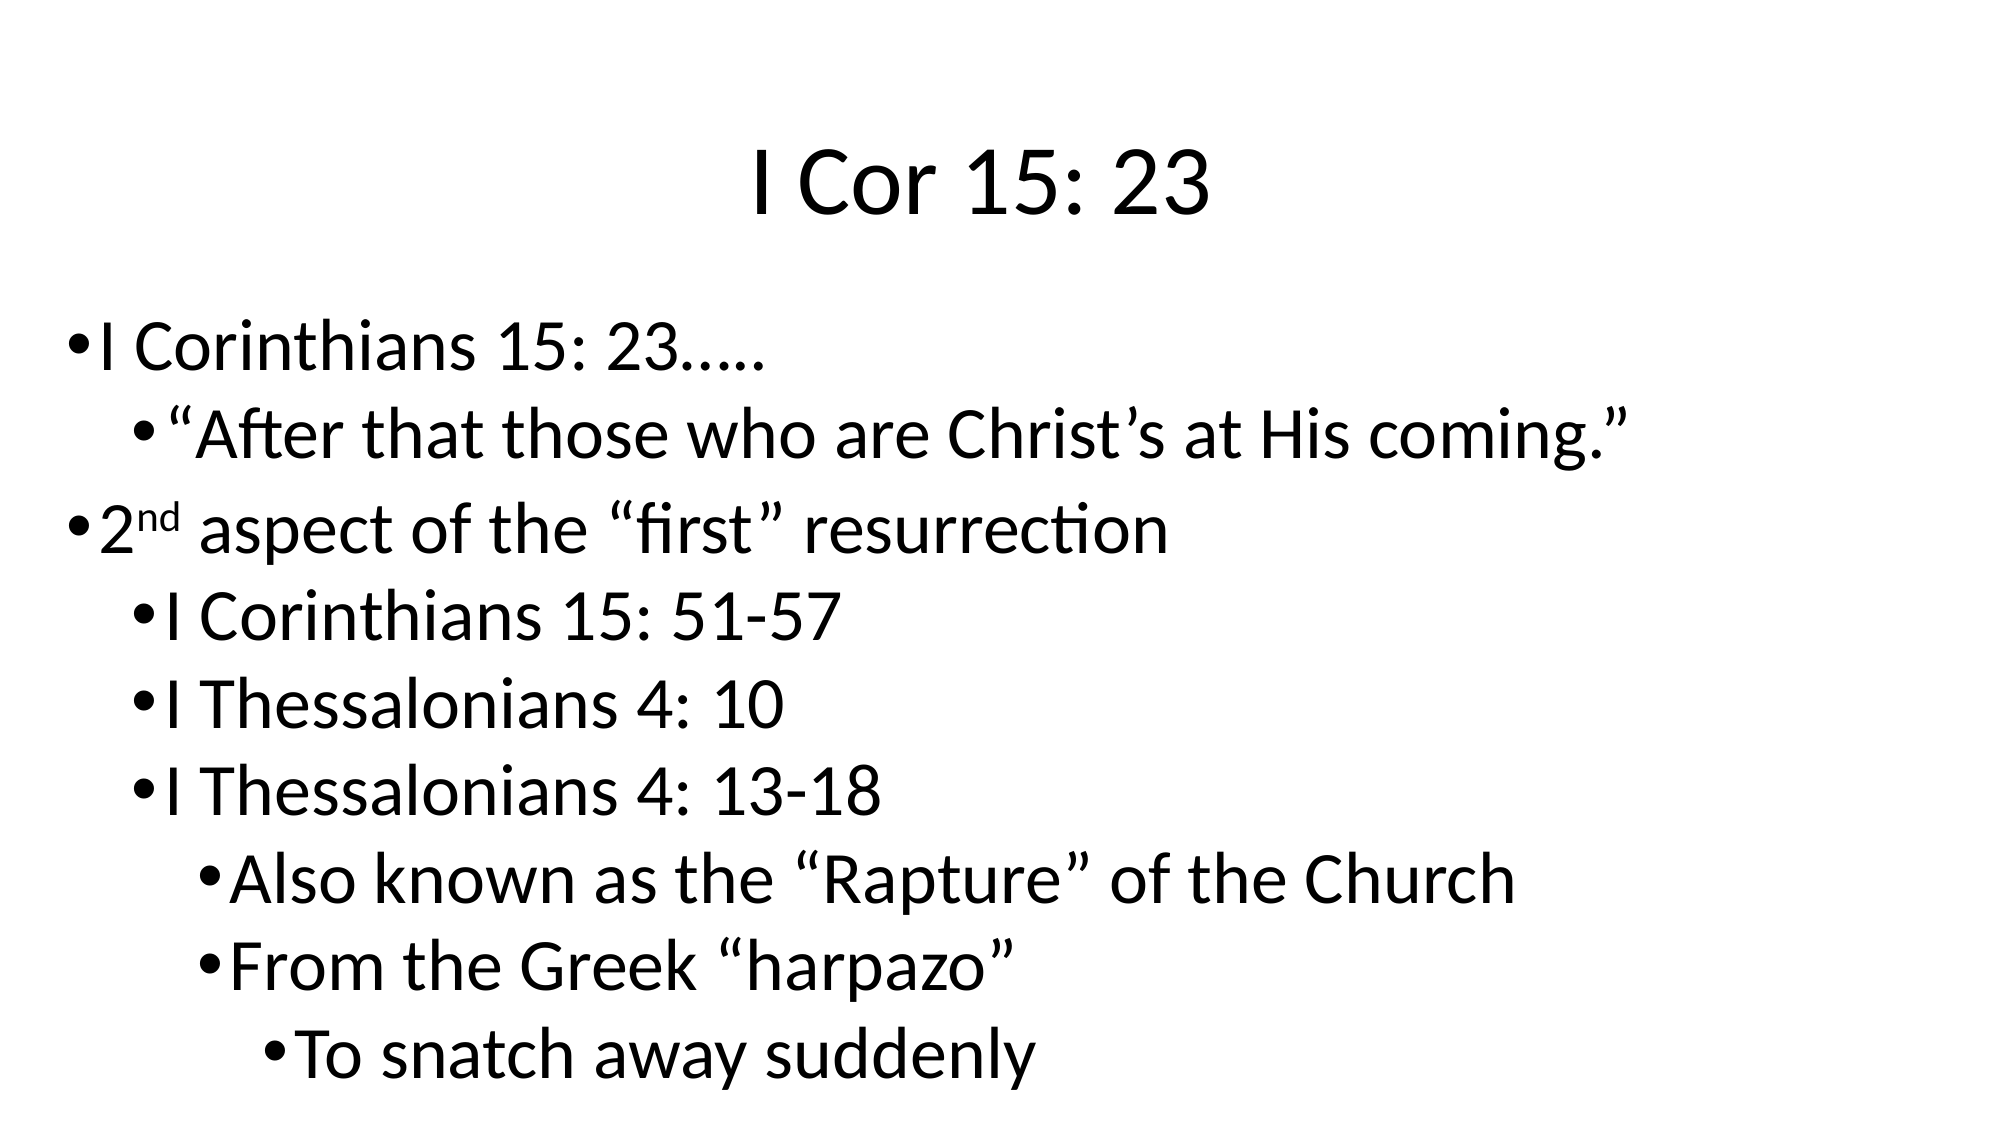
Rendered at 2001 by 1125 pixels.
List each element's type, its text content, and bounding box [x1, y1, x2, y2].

title I Cor 15: 23 [51, 59, 1912, 299]
list I Corinthians 15: 23….. “After that those who are Christ’s at His coming.” 2nd aspect of the “first” resurrection I Corinthians 15: 51-57 I Thessalonians 4: 10 I Thessalonians 4: 13-18 Also known as the “Rapture” of the Church From the Greek “harpazo” To snatch away suddenly [51, 299, 1912, 1103]
